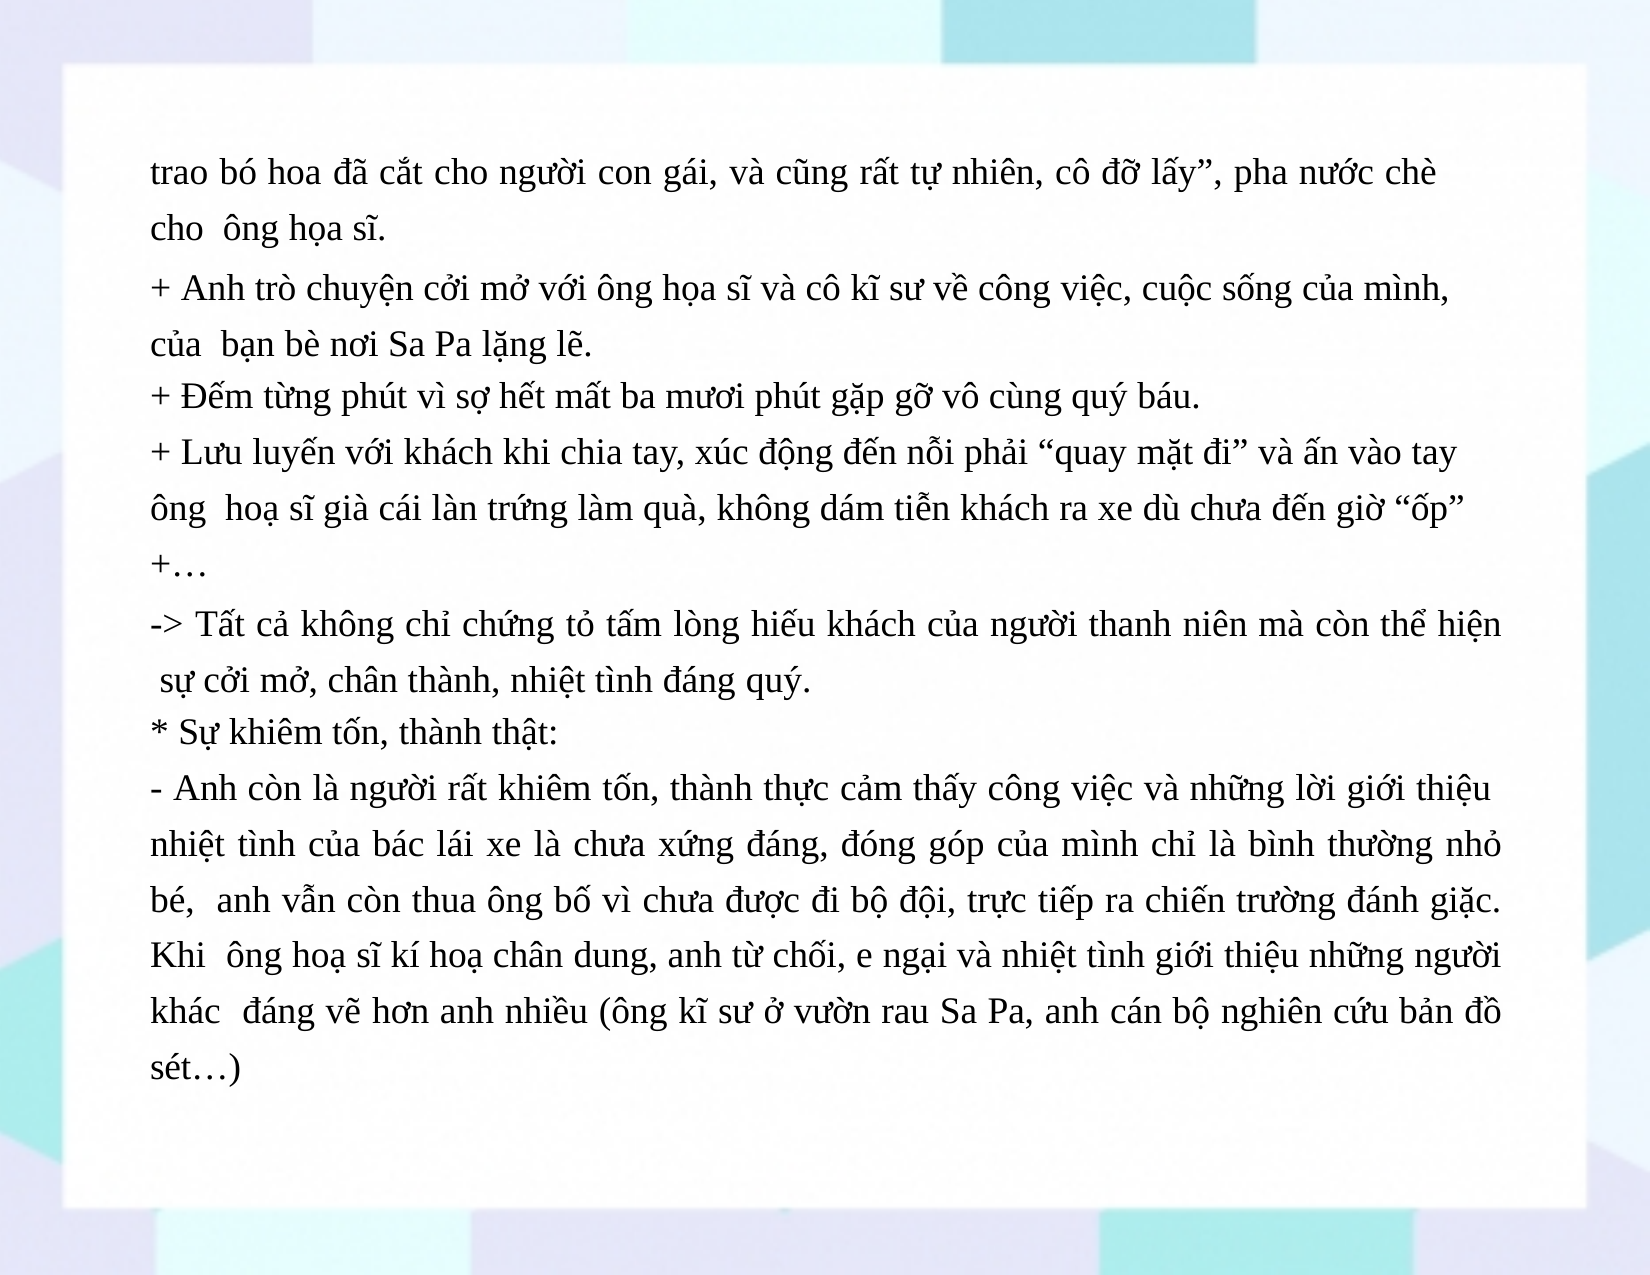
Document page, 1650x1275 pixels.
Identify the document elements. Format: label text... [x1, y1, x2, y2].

picture [0, 0, 1650, 1275]
text_box trao bó hoa đã cắt cho người con gái, và cũng rất tự nhiên, cô đỡ lấy”, pha nước chè cho ông họa sĩ. + Anh trò chuyện cởi mở với ông họa sĩ và cô kĩ sư về công việc, cuộc sống của mình, của bạn bè nơi Sa Pa lặng lẽ. + Đếm từng phút vì sợ hết mất ba mươi phút gặp gỡ vô cùng quý báu. + Lưu luyến với khách khi chia tay, xúc động đến nỗi phải “quay mặt đi” và ấn vào tay ông hoạ sĩ già cái làn trứng làm quà, không dám tiễn khách ra xe dù chưa đến giờ “ốp” +… -> Tất cả không chỉ chứng tỏ tấm lòng hiếu khách của người thanh niên mà còn thể hiện sự cởi mở, chân thành, nhiệt tình đáng quý. * Sự khiêm tốn, thành thật: - Anh còn là người rất khiêm tốn, thành thực cảm thấy công việc và những lời giới thiệu nhiệt tình của bác lái xe là chưa xứng đáng, đóng góp của mình chỉ là bình thường nhỏ bé, anh vẫn còn thua ông bố vì chưa được đi bộ đội, trực tiếp ra chiến trường đánh giặc. Khi ông hoạ sĩ kí hoạ chân dung, anh từ chối, e ngại và nhiệt tình giới thiệu những người khác đáng vẽ hơn anh nhiều (ông kĩ sư ở vườn rau Sa Pa, anh cán bộ nghiên cứu bản đồ sét…) [147, 134, 1503, 1087]
